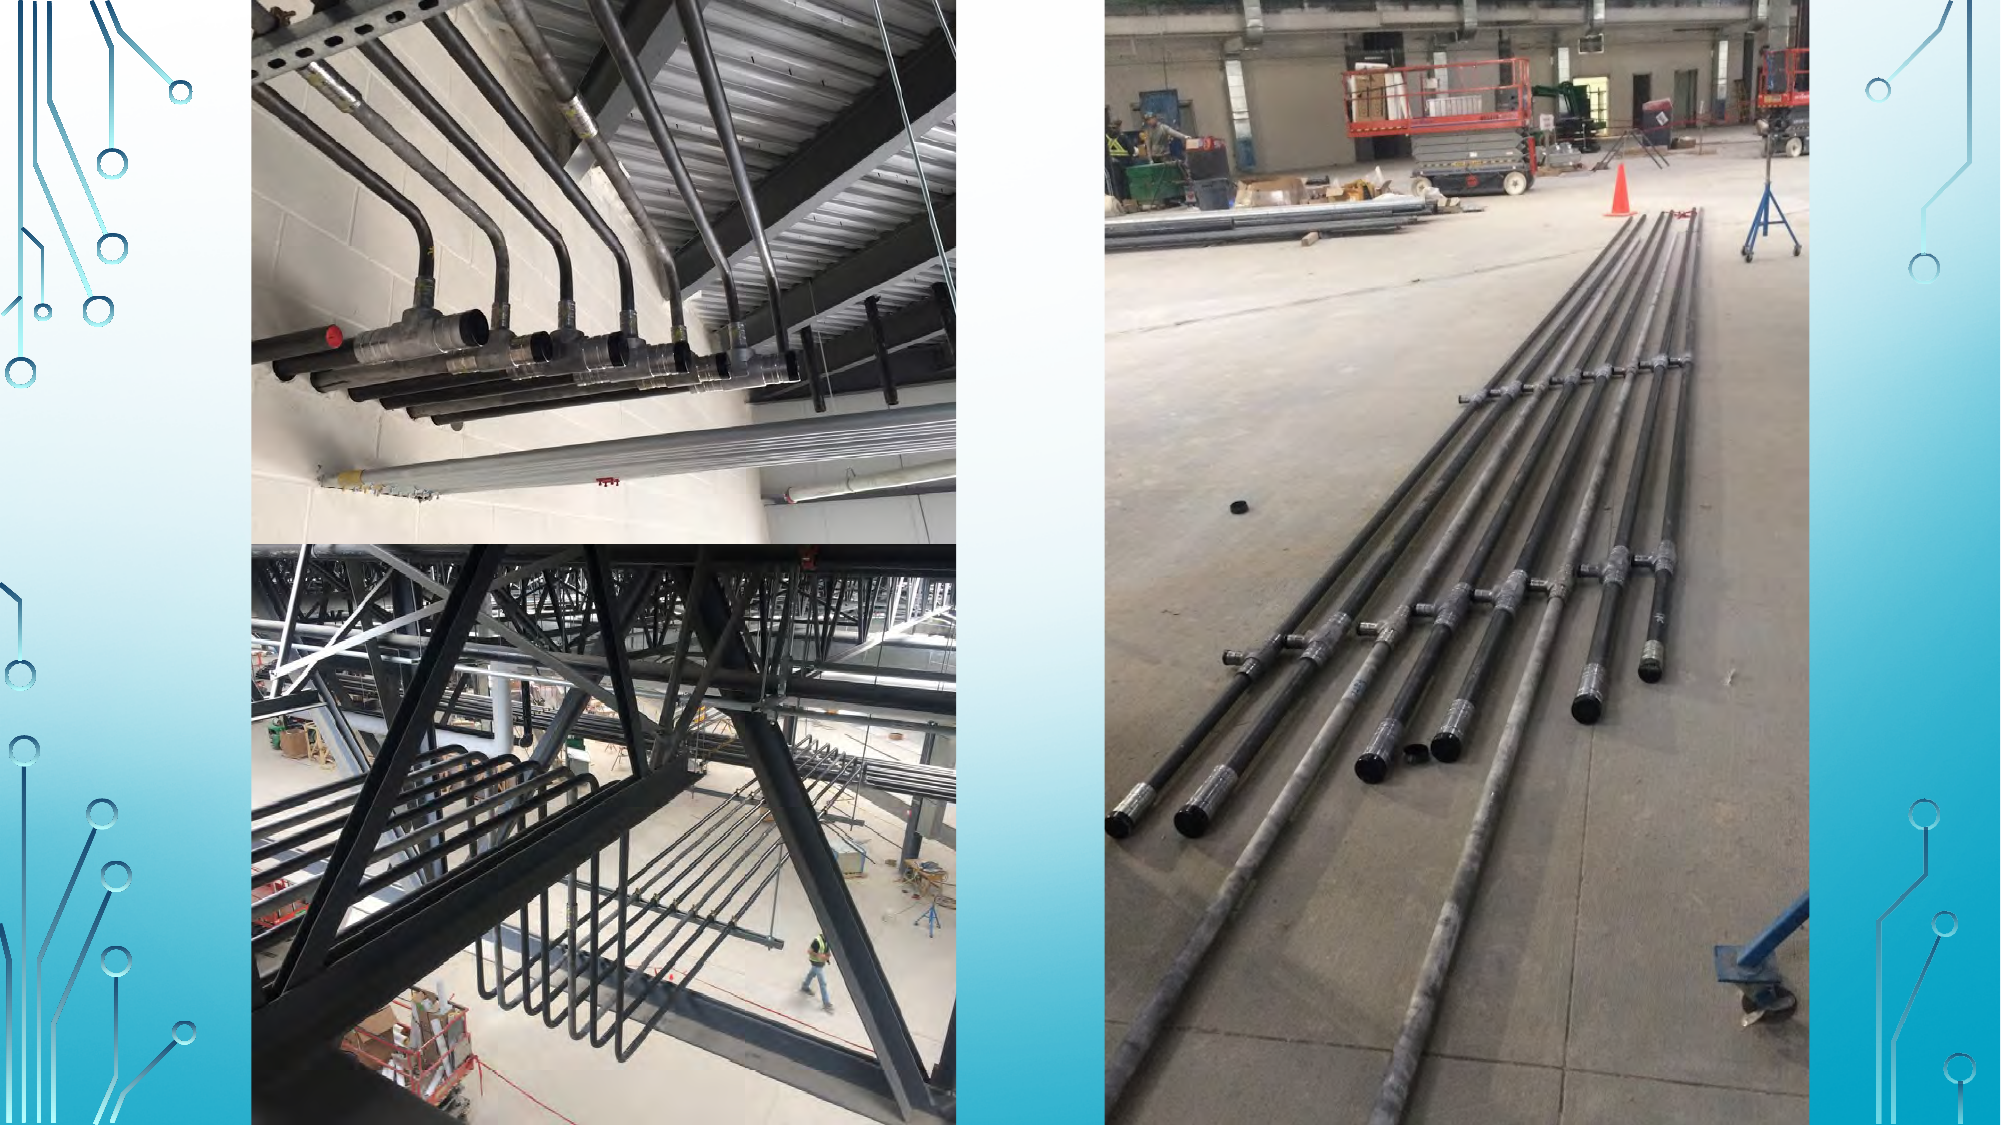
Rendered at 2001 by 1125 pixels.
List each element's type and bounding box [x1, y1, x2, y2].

picture [1104, 0, 1810, 1125]
picture [251, 0, 957, 1125]
